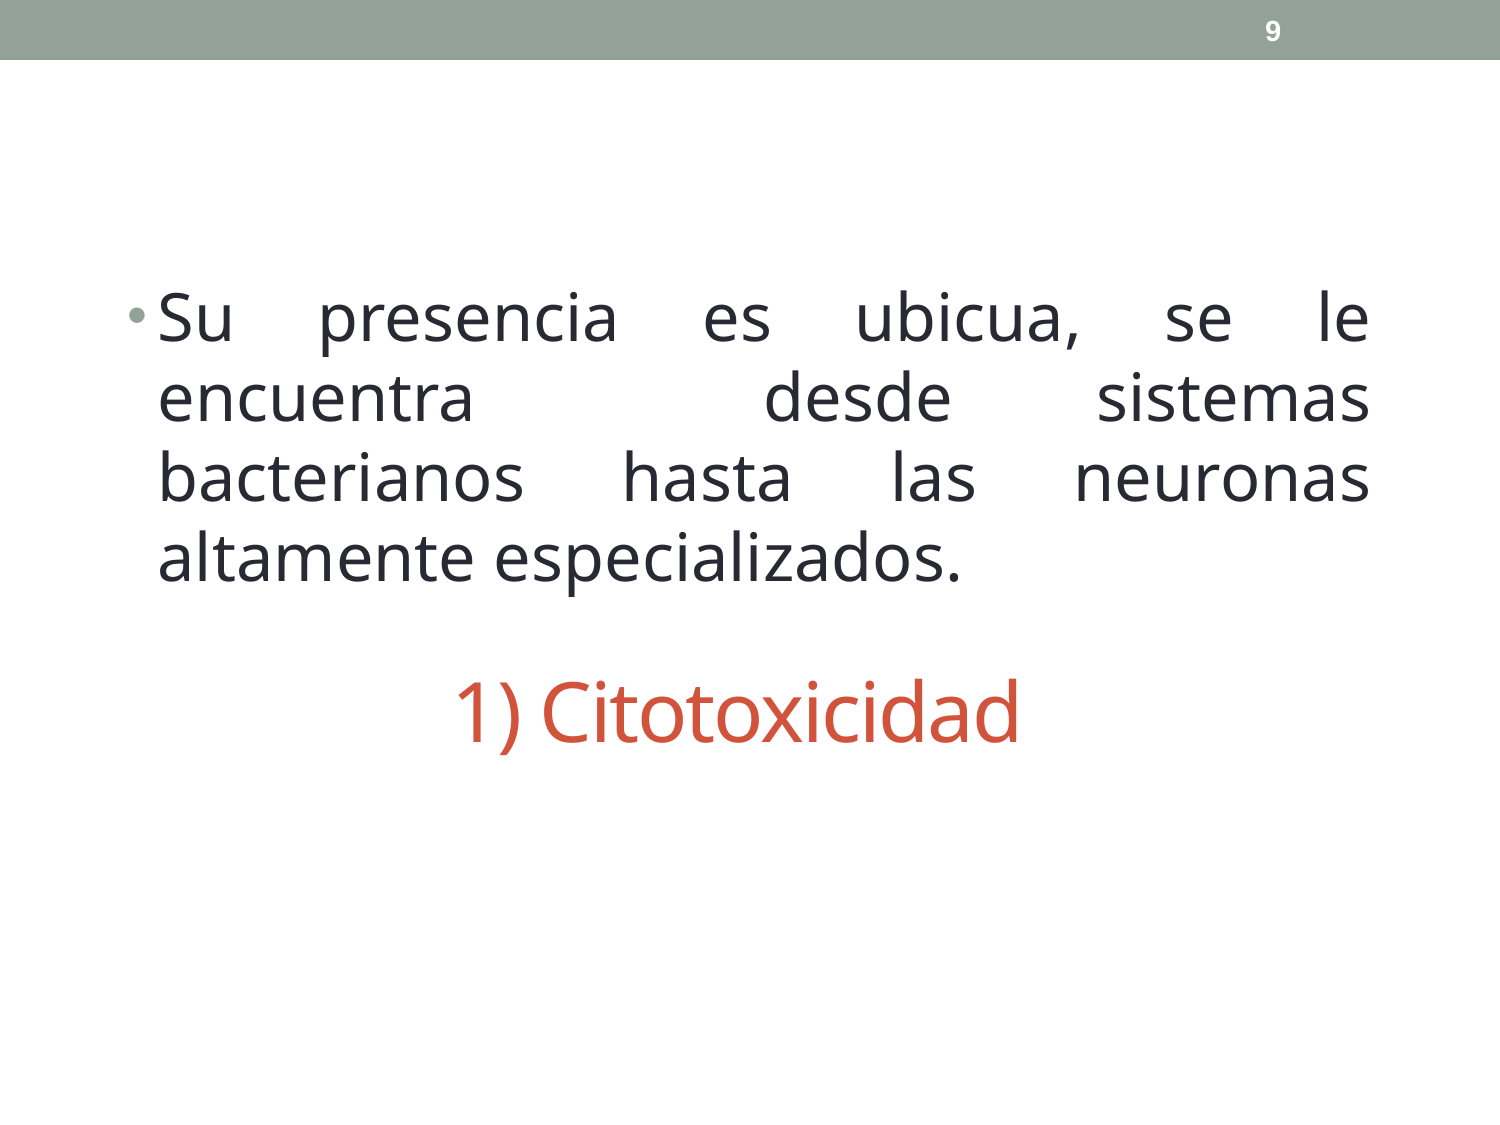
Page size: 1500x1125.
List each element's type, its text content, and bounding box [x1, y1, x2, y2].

list Su presencia es ubicua, se le encuentra desde sistemas bacterianos hasta las neuronas altamente especializados. [112, 267, 1388, 514]
title 1) Citotoxicidad [100, 597, 1376, 822]
slide_number 9 [1250, 3, 1425, 57]
